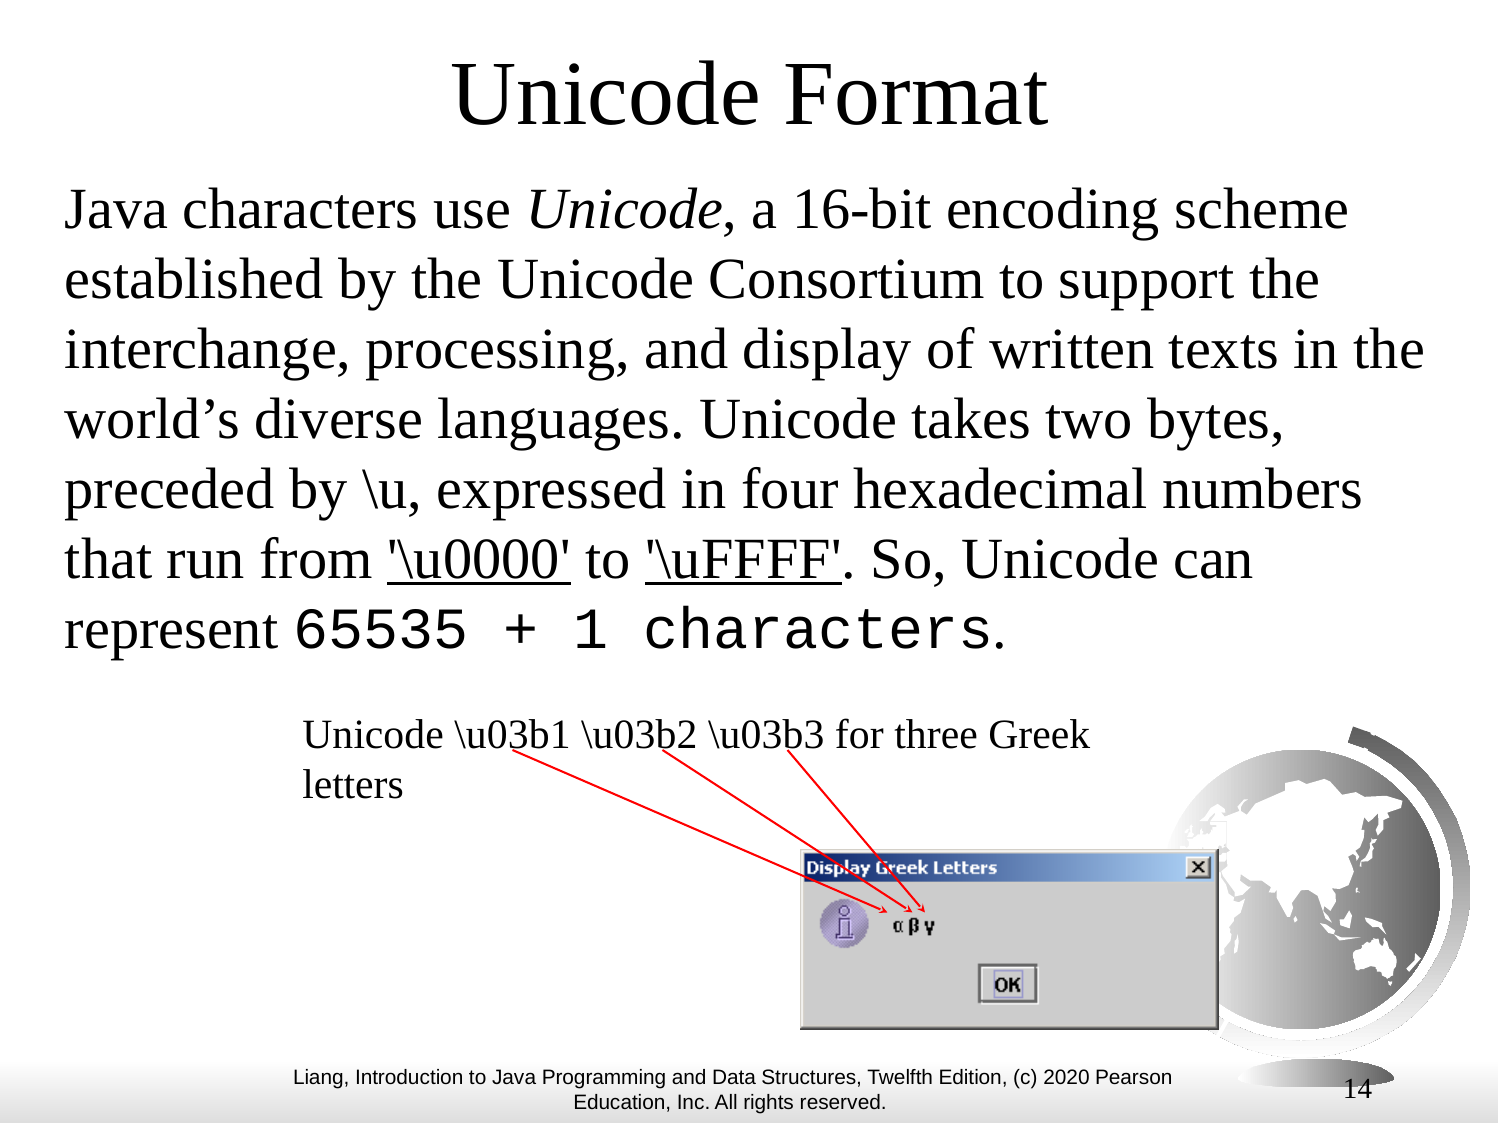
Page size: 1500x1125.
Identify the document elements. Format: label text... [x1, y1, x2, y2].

text_box Java characters use Unicode, a 16-bit encoding scheme established by the Unicode Consortium to support the interchange, processing, and display of written texts in the world’s diverse languages. Unicode takes two bytes, preceded by \u, expressed in four hexadecimal numbers that run from '\u0000' to '\uFFFF'. So, Unicode can represent 65535 + 1 characters. [50, 162, 1450, 668]
text_box Unicode \u03b1 \u03b2 \u03b3 for three Greek letters [287, 699, 1150, 815]
title Unicode Format [112, 37, 1388, 138]
picture [799, 849, 1219, 1030]
slide_number 14 [1074, 1049, 1388, 1125]
